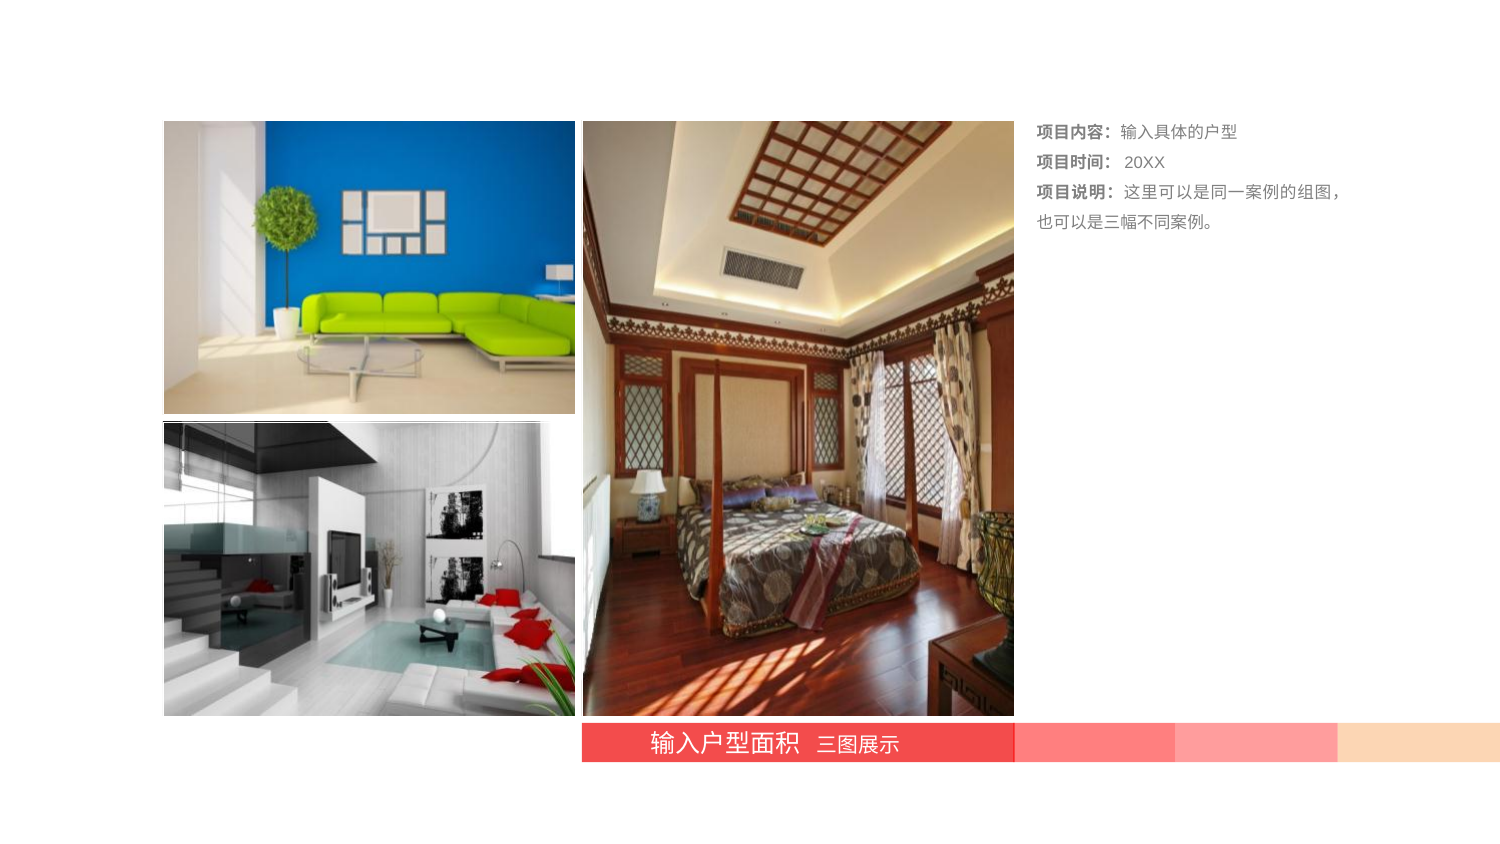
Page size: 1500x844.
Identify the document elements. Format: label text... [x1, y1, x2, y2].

text_box [580, 118, 1017, 718]
text_box [1340, 721, 1500, 764]
text_box [1177, 721, 1340, 764]
text_box 项目内容：输入具体的户型 项目时间：20XX 项目说明：这里可以是同一案例的组图，也可以是三幅不同案例。 [1030, 106, 1339, 238]
text_box [161, 420, 577, 718]
text_box 输入户型面积 三图展示 [650, 727, 900, 758]
text_box [1011, 721, 1177, 764]
text_box [161, 118, 577, 416]
text_box [580, 721, 1011, 764]
